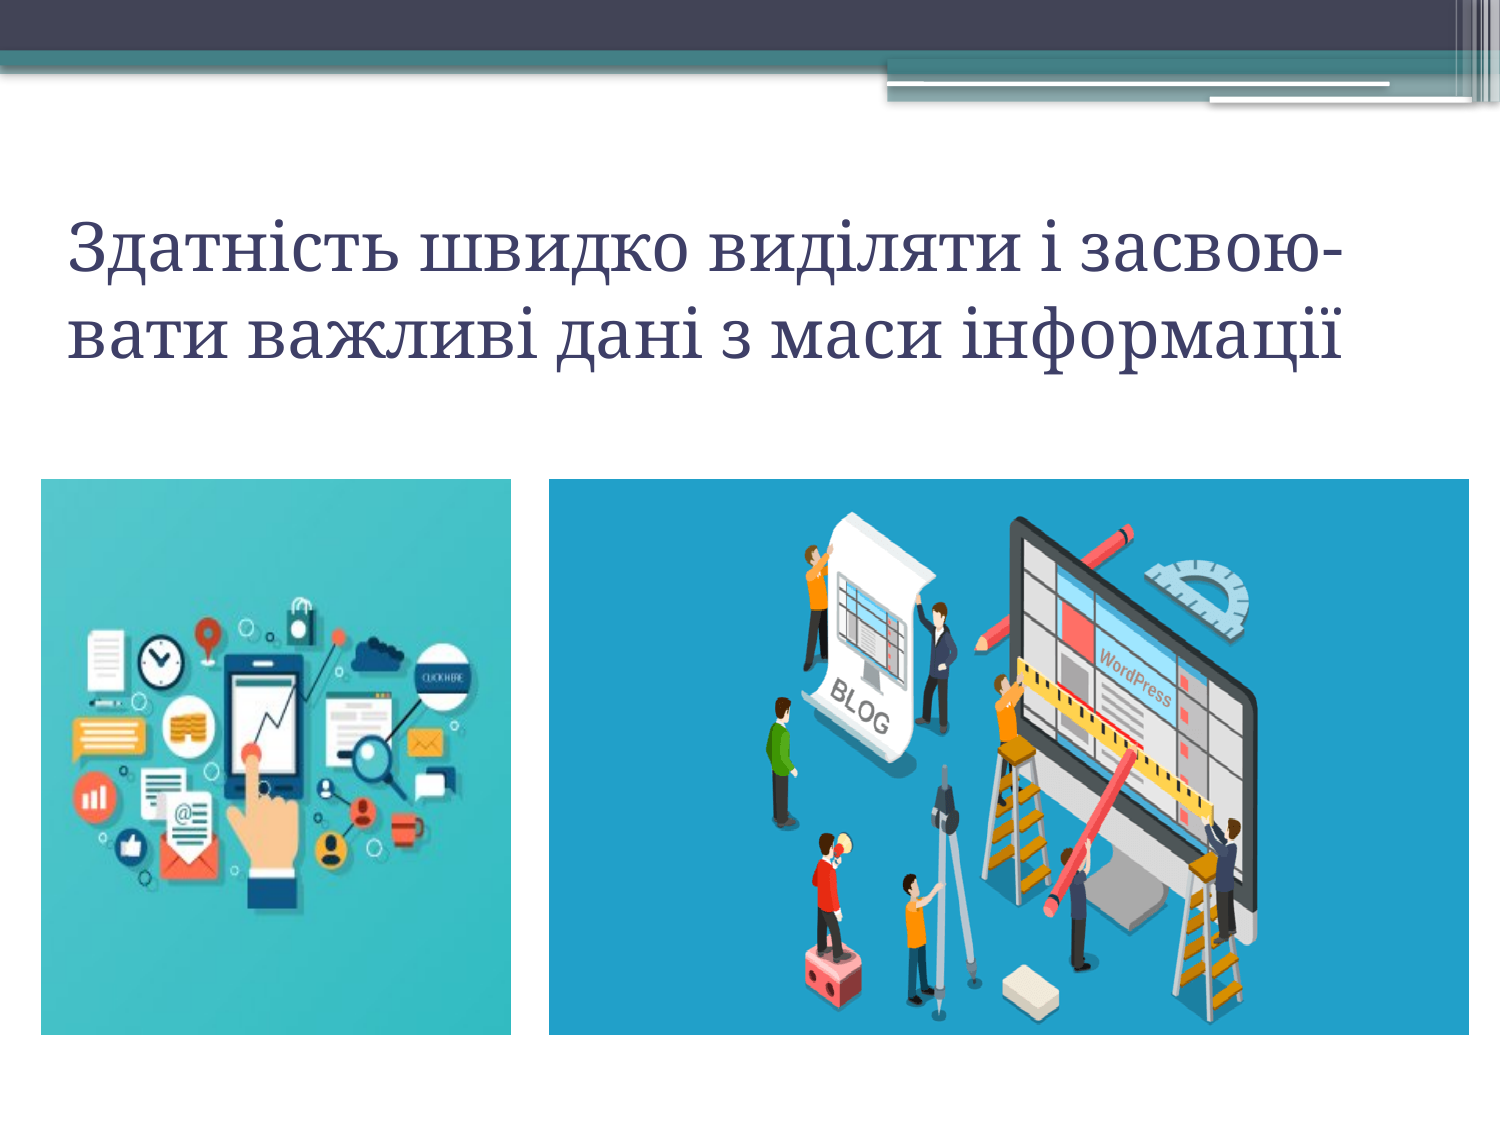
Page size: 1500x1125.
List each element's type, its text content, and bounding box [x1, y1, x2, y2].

list Здатність швидко виділяти і засвою- вати важливі дані з маси інформації [53, 196, 1471, 504]
picture [40, 479, 511, 1036]
picture [548, 479, 1469, 1036]
